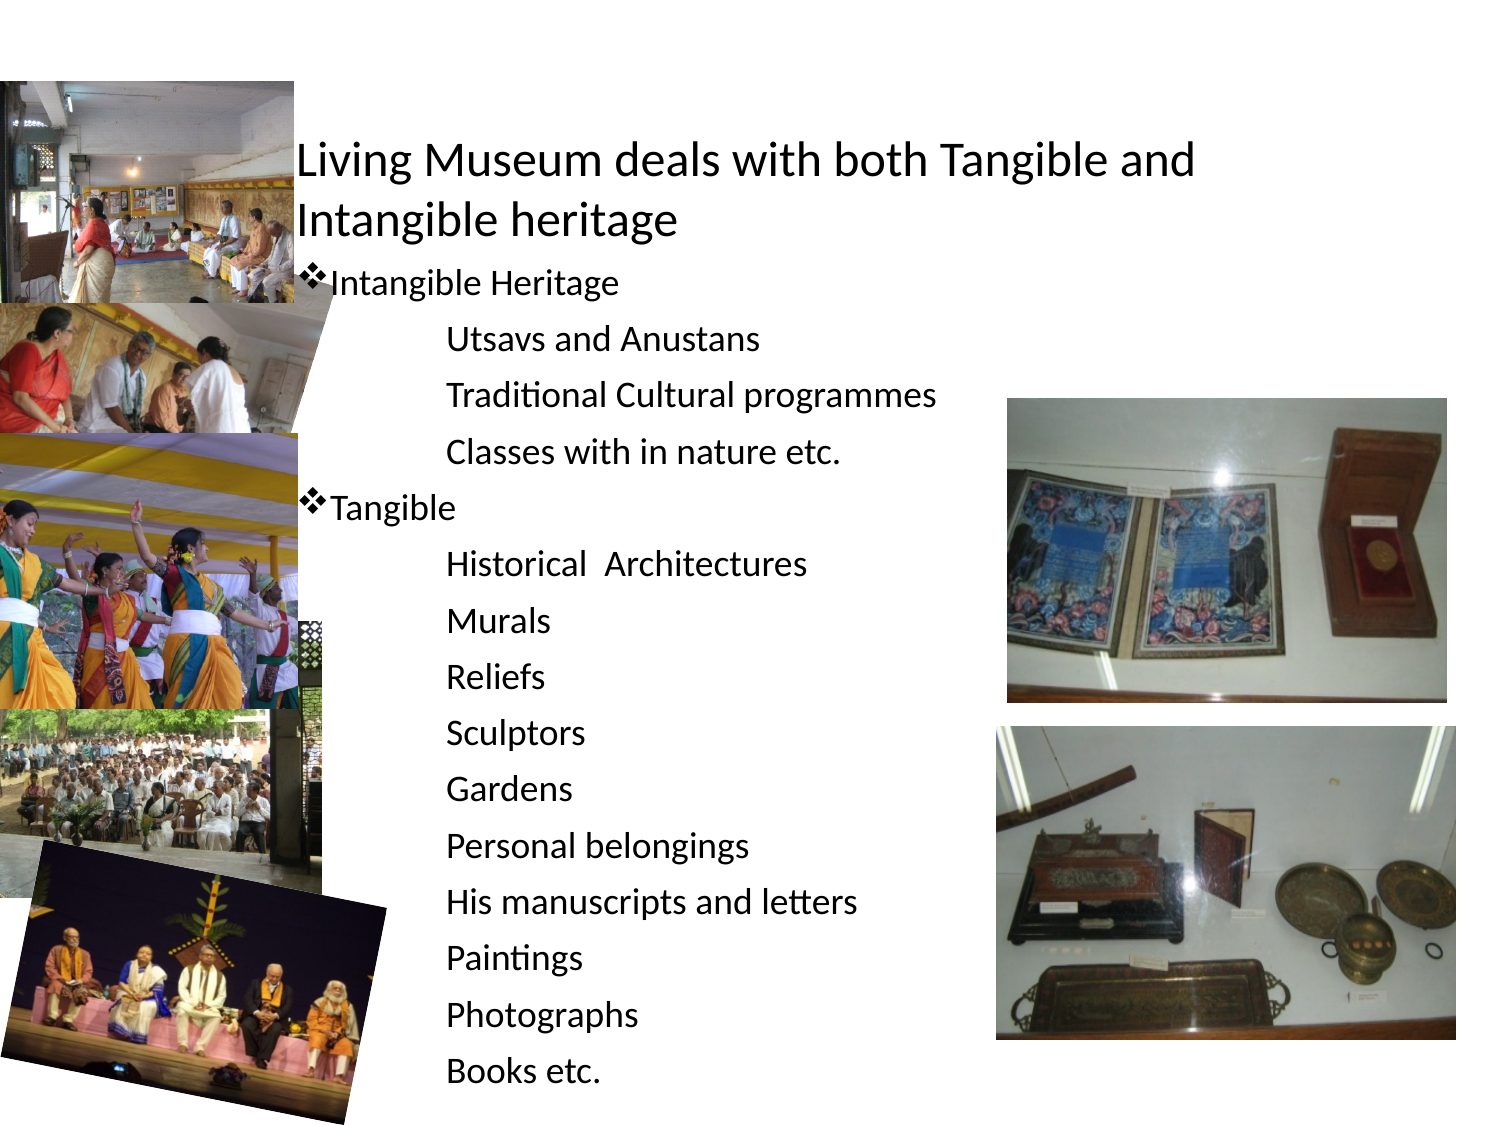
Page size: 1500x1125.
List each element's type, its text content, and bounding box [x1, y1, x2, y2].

picture [995, 726, 1456, 1041]
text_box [0, 81, 294, 303]
text_box Living Museum deals with both Tangible and Intangible heritage Intangible Heritage Utsavs and Anustans Traditional Cultural programmes Classes with in nature etc. Tangible Historical Architectures Murals Reliefs Sculptors Gardens Personal belongings His manuscripts and letters Paintings Photographs Books etc. [281, 119, 1395, 1125]
picture [0, 230, 369, 1112]
picture [1007, 398, 1447, 704]
